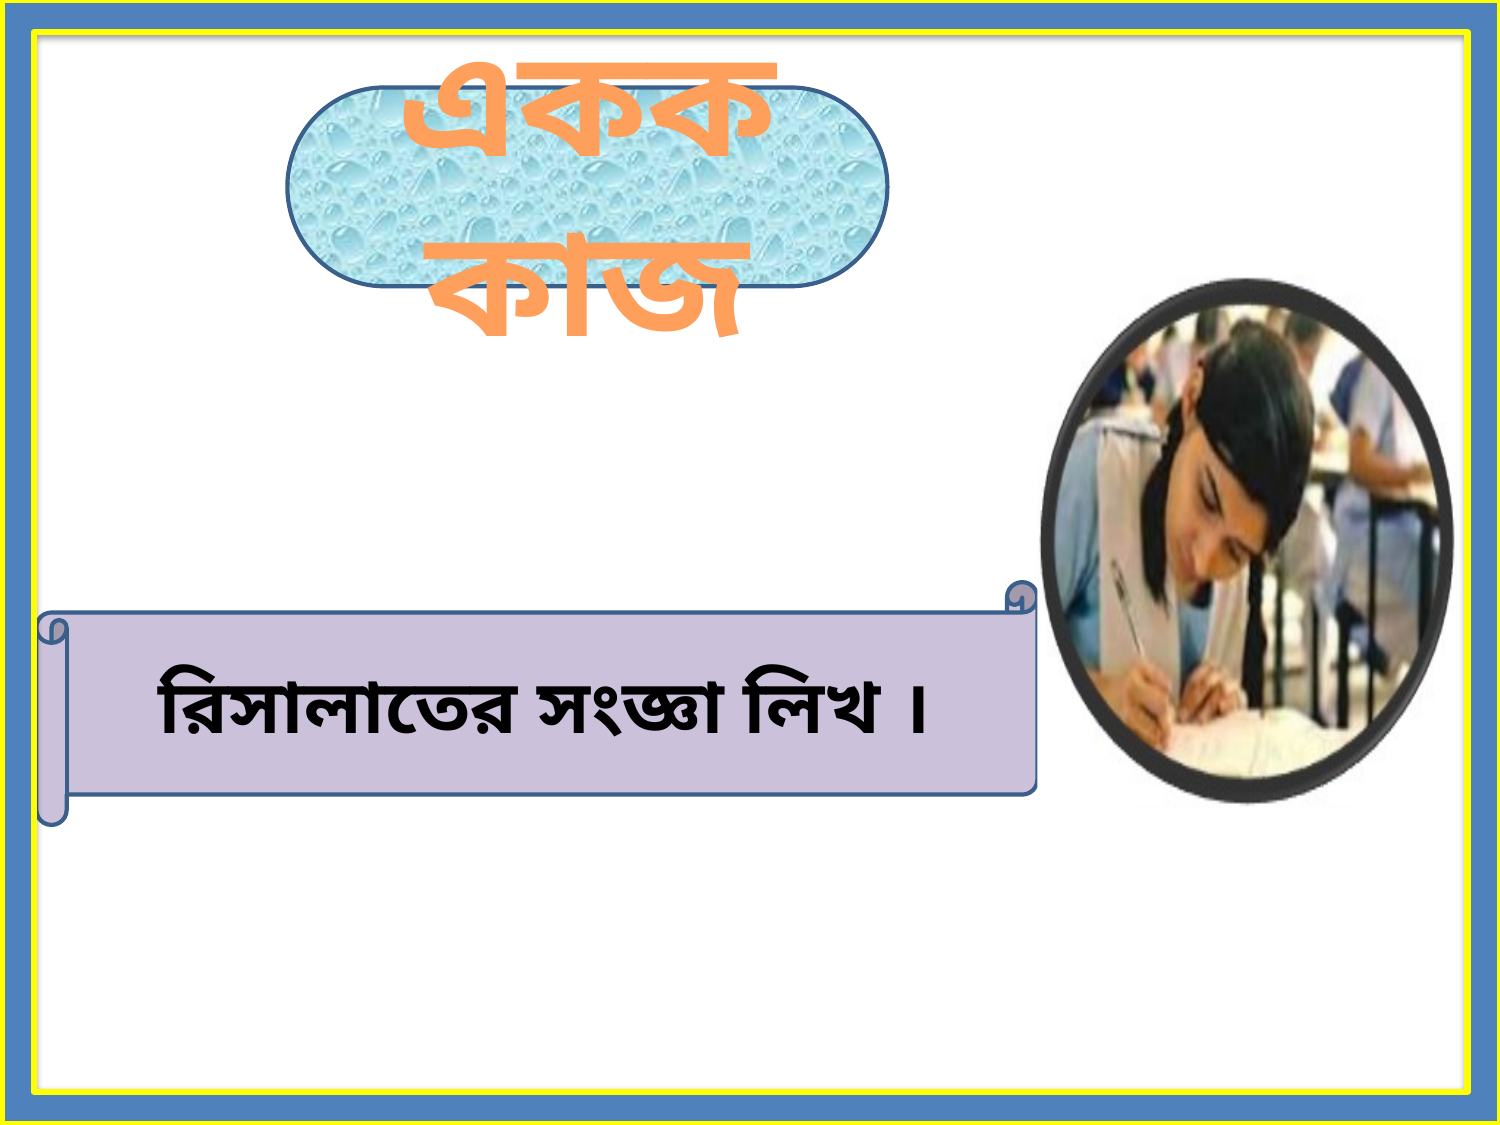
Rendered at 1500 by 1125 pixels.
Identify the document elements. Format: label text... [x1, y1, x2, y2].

picture [1037, 274, 1472, 808]
text_box [0, 0, 1500, 1125]
text_box একক কাজ [285, 85, 890, 289]
text_box রিসালাতের সংজ্ঞা লিখ । [42, 580, 1032, 828]
